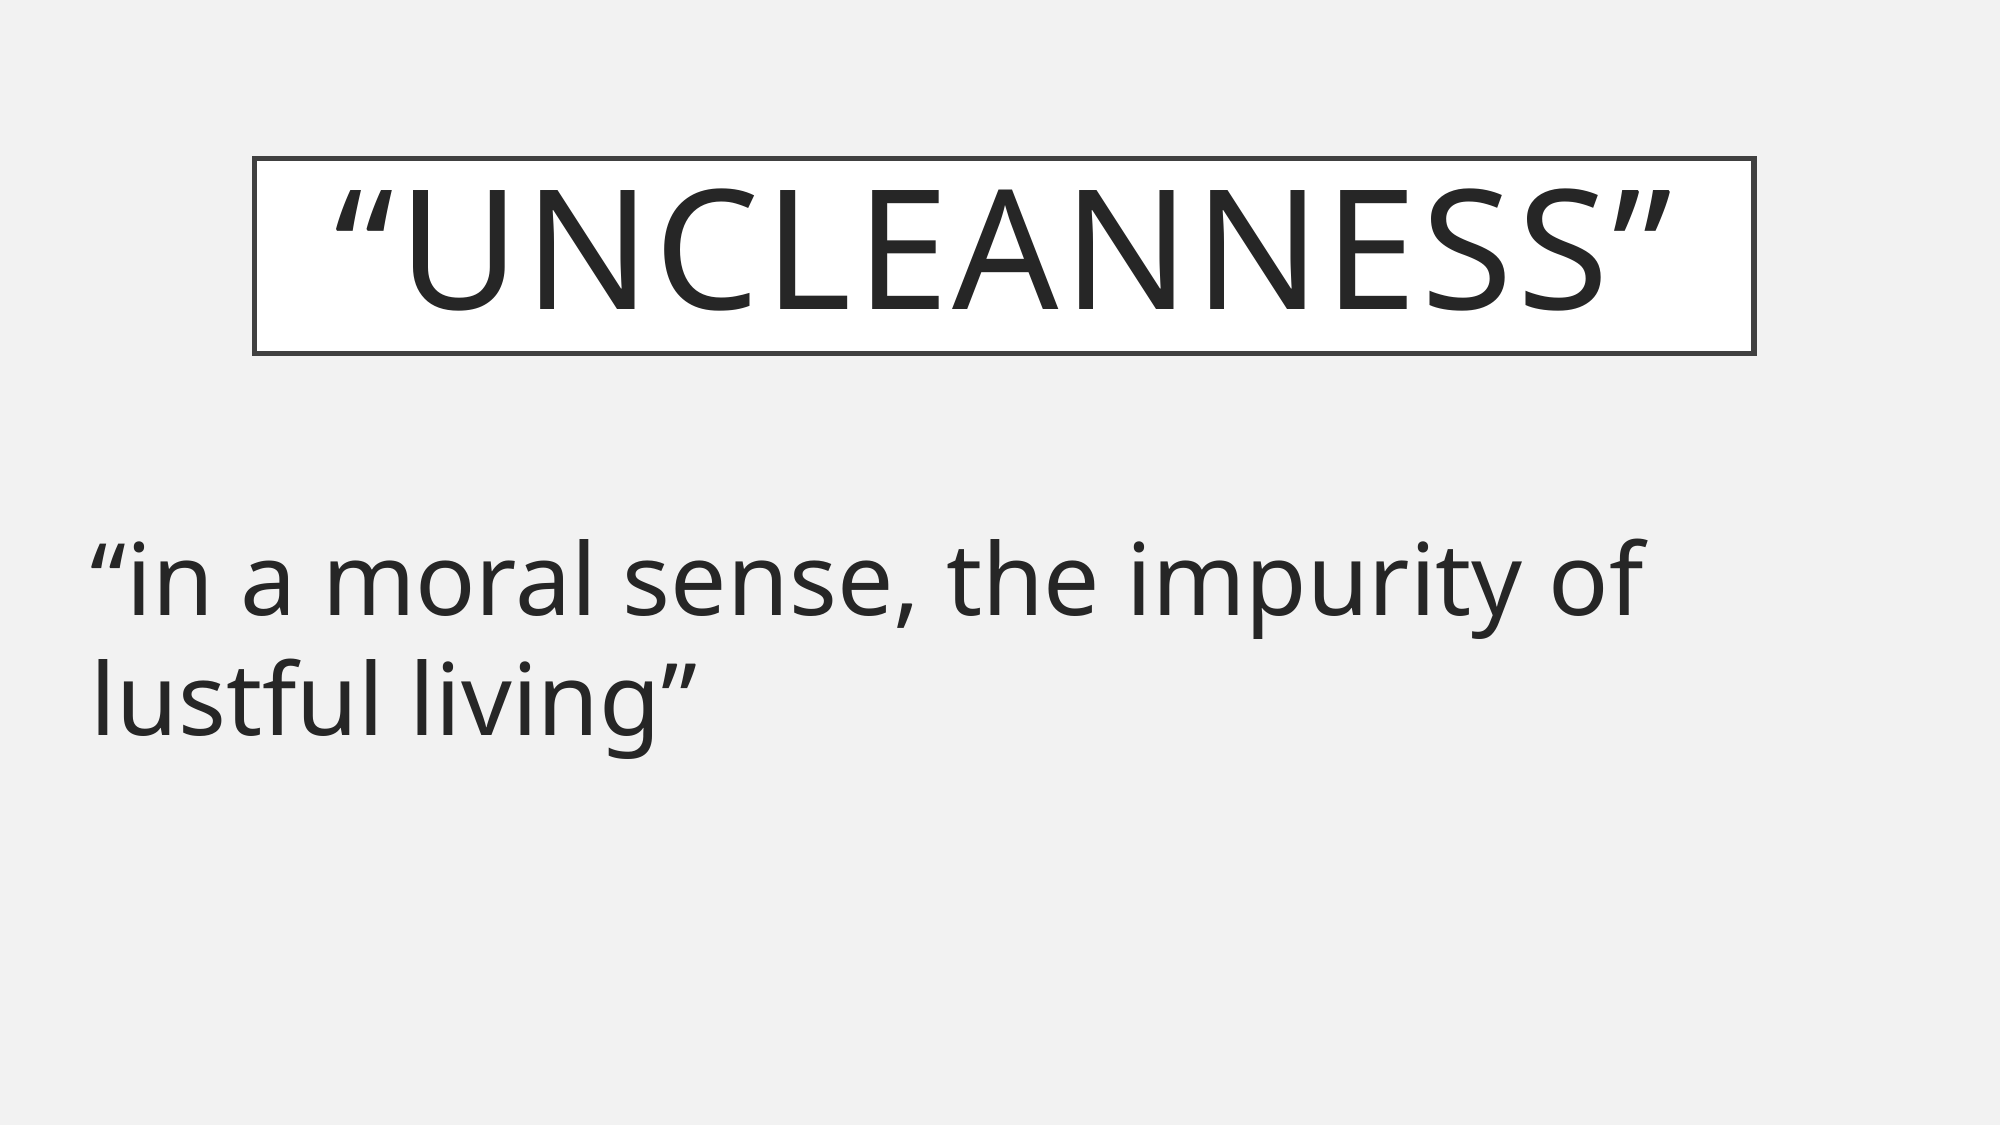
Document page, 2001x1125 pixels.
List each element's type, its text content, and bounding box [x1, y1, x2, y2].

list “in a moral sense, the impurity of lustful living” [75, 508, 1906, 989]
title “uncleanness” [252, 156, 1757, 356]
